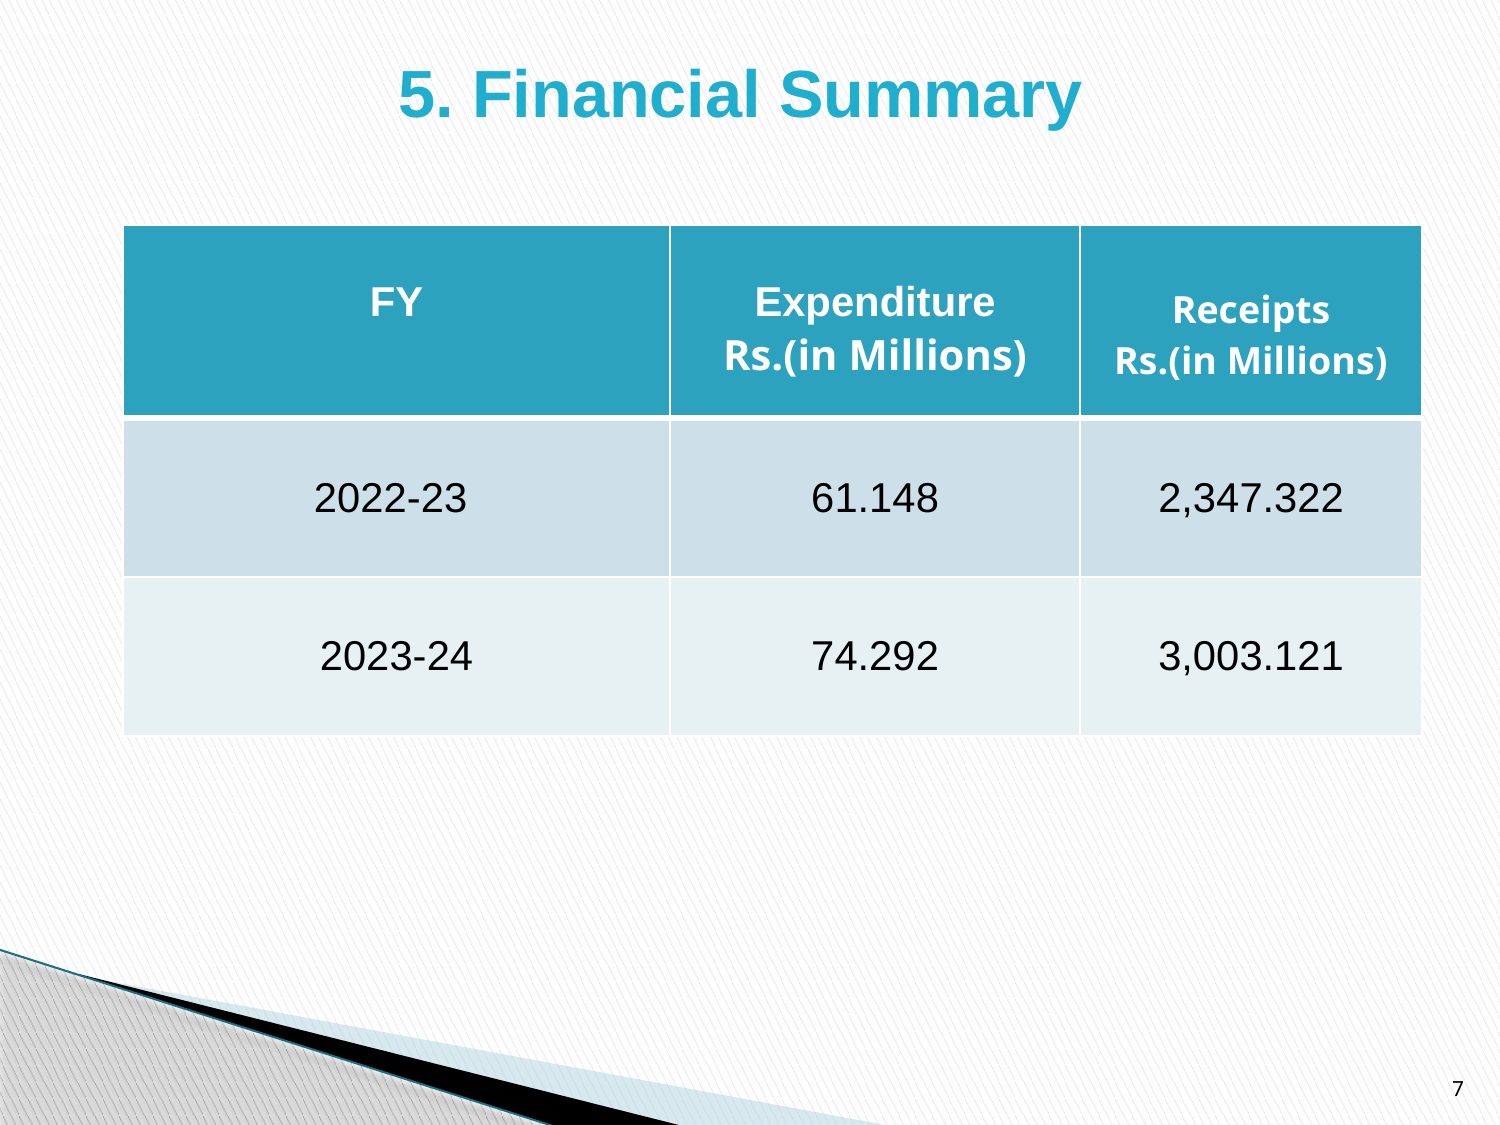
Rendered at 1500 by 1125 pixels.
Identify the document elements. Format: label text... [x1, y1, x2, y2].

slide_number 7 [1418, 1051, 1479, 1112]
table_cell 2023-24 [124, 578, 669, 735]
table_cell 2,347.322 [1081, 421, 1421, 576]
table_header FY [124, 226, 669, 415]
table_header Expenditure Rs.(in Millions) [671, 226, 1079, 415]
table_header Receipts Rs.(in Millions) [1081, 226, 1421, 415]
table_cell 61.148 [671, 421, 1079, 576]
table_cell 74.292 [671, 578, 1079, 735]
table_cell 3,003.121 [1081, 578, 1421, 735]
table_cell 2022-23 [124, 421, 669, 576]
text_box 5. Financial Summary [74, 37, 1425, 225]
